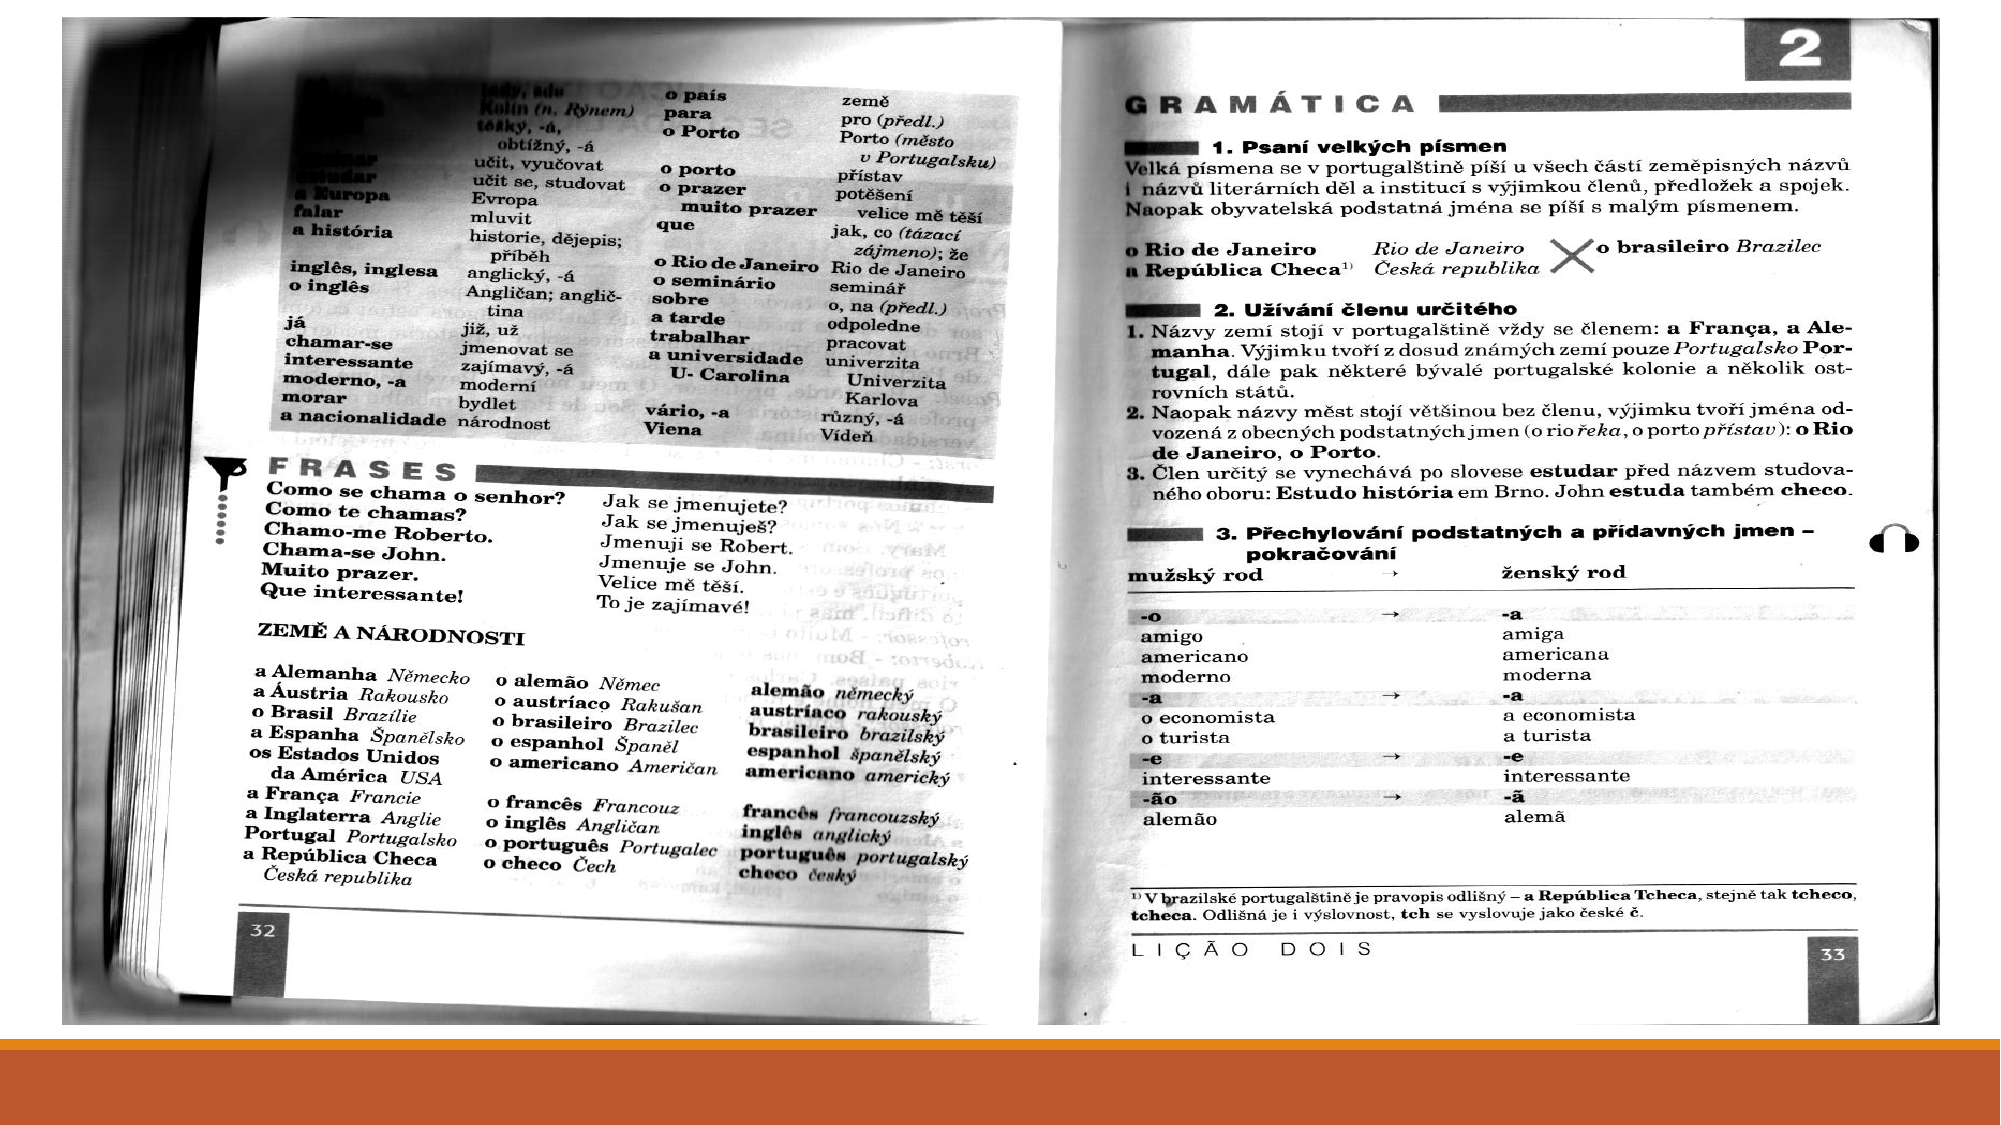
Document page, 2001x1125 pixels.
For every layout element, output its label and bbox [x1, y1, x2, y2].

list [62, 16, 1941, 1026]
